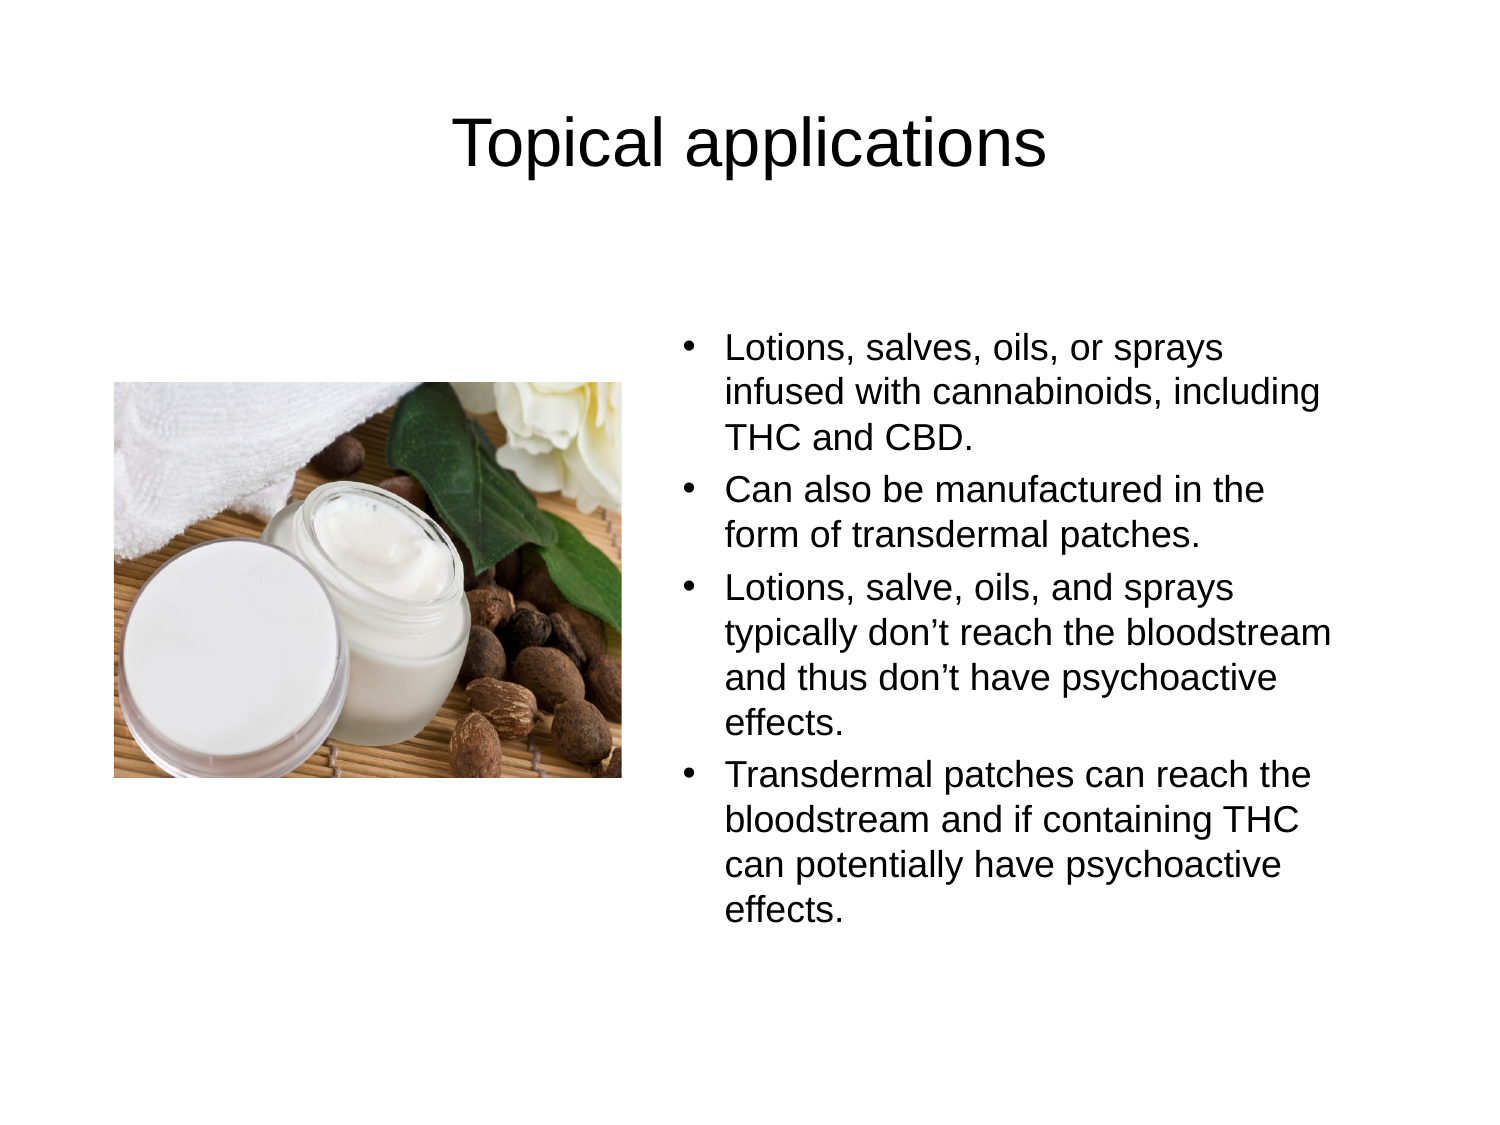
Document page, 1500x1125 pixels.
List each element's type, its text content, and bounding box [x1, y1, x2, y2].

text_box [113, 382, 622, 779]
title Topical applications [75, 45, 1425, 233]
list Lotions, salves, oils, or sprays infused with cannabinoids, including THC and CBD. Can also be manufactured in the form of transdermal patches. Lotions, salve, oils, and sprays typically don’t reach the bloodstream and thus don’t have psychoactive effects. Transdermal patches can reach the bloodstream and if containing THC can potentially have psychoactive effects. [667, 315, 1364, 942]
